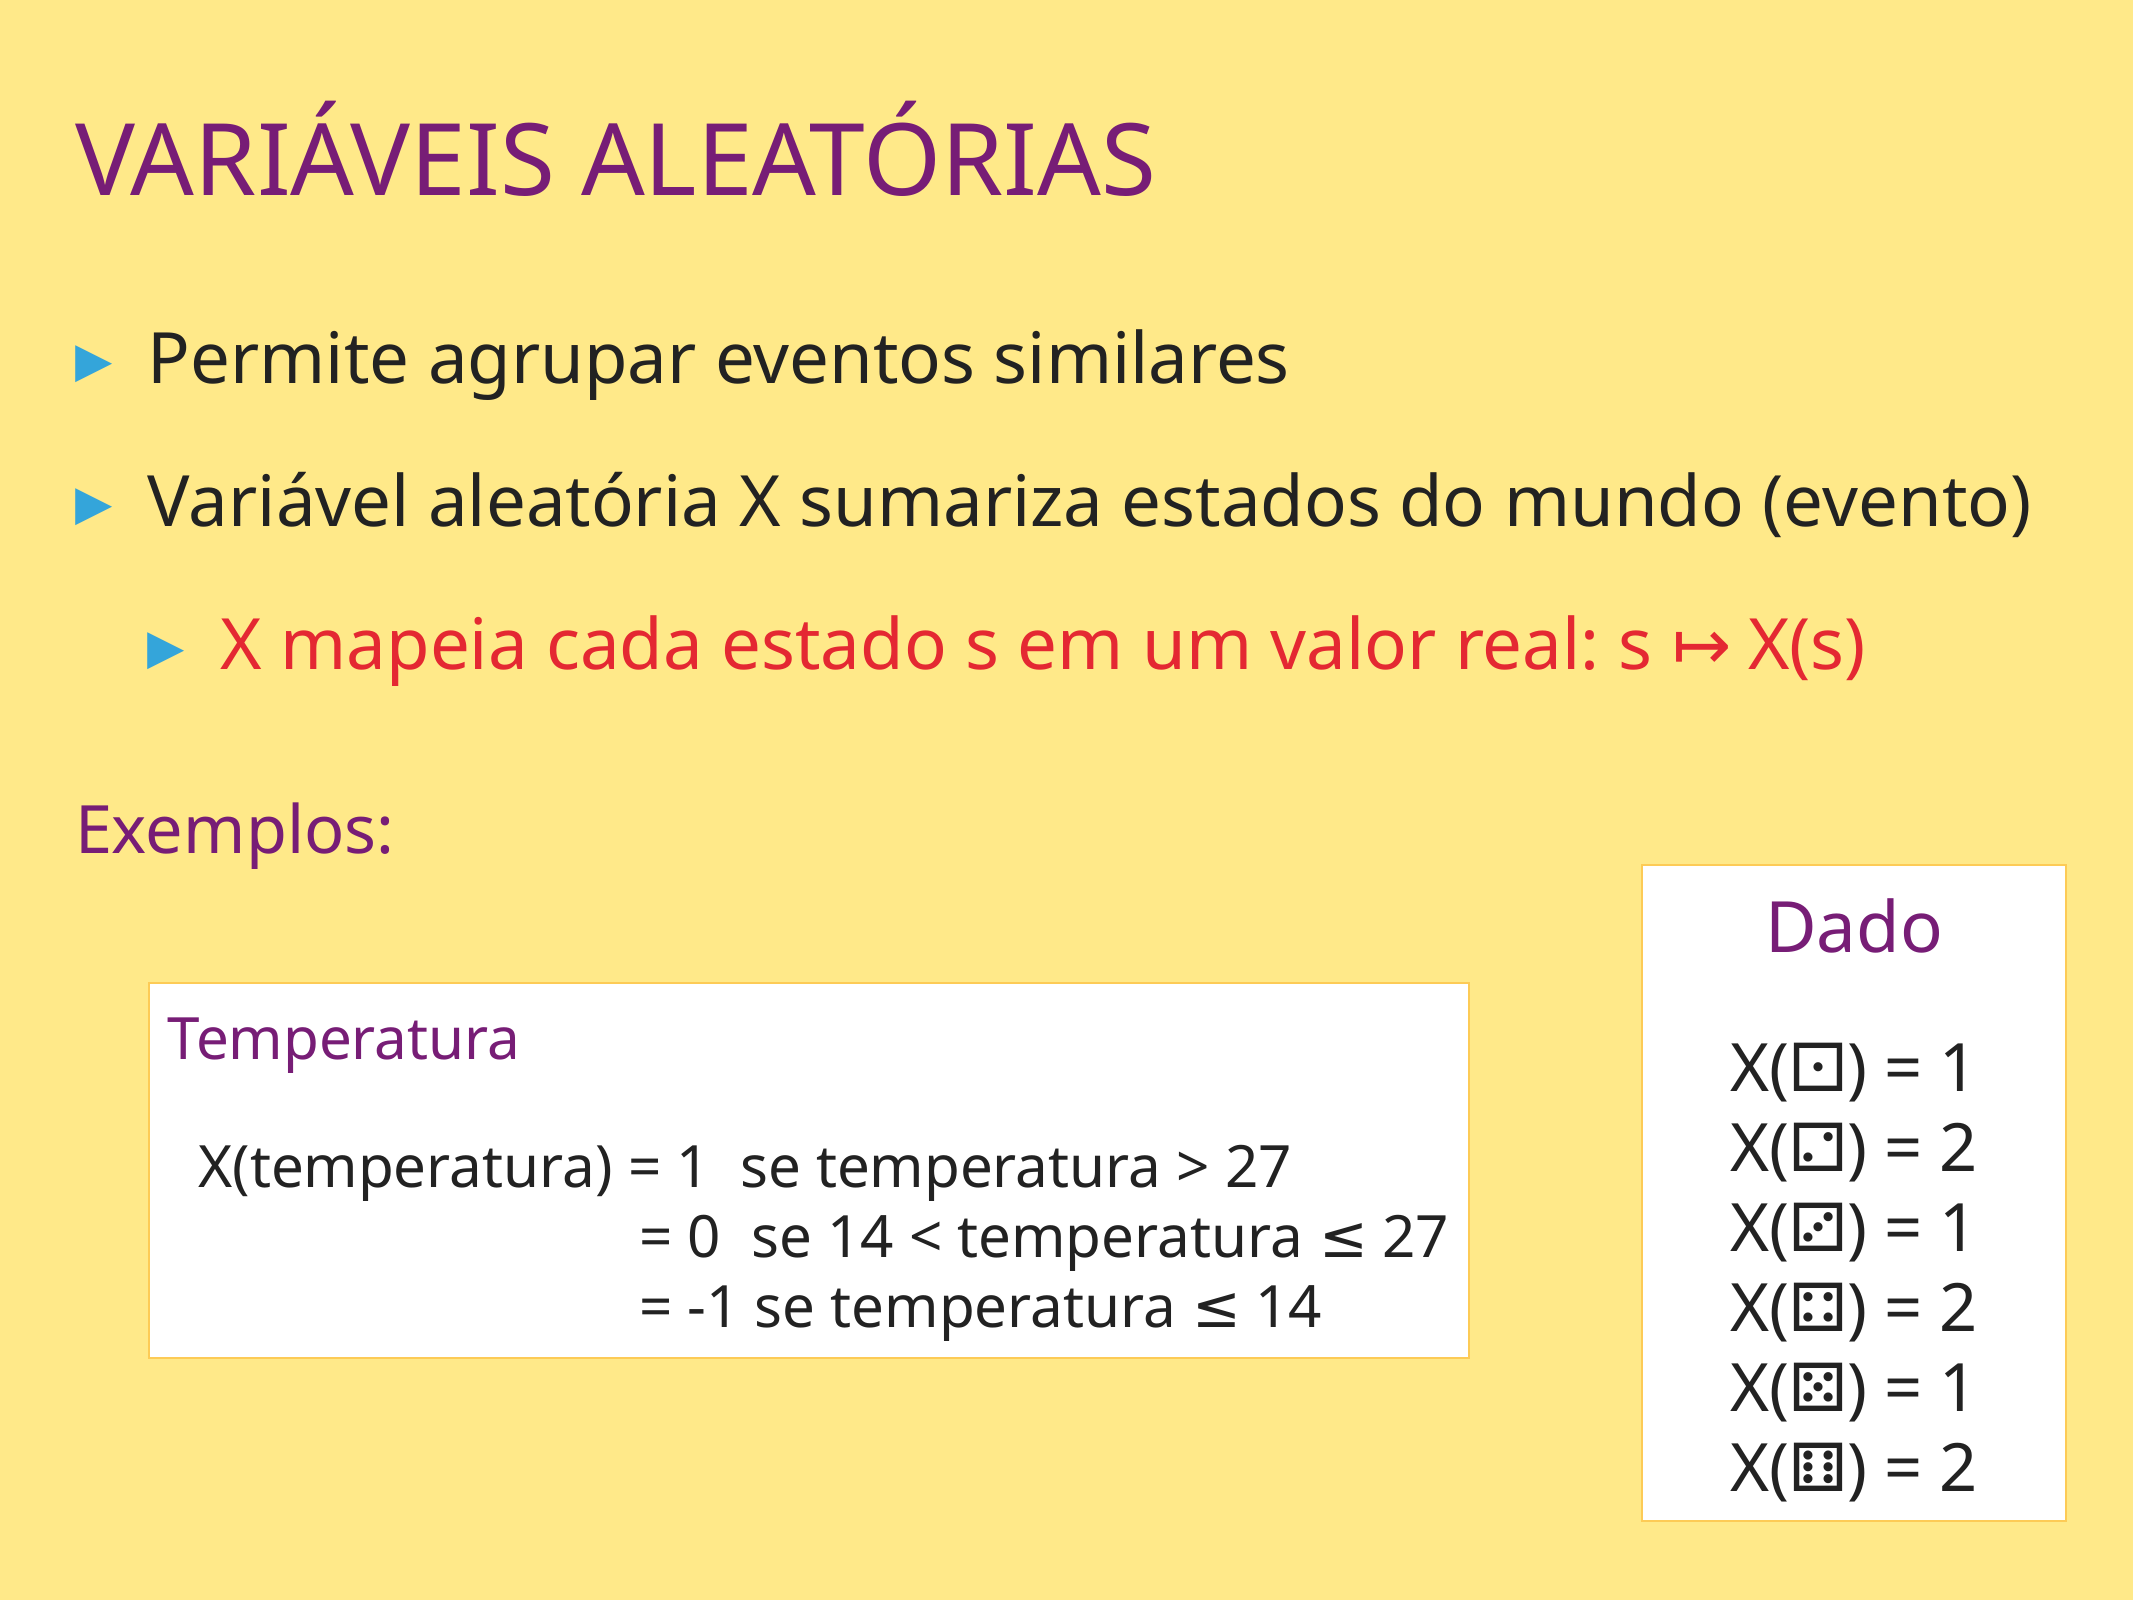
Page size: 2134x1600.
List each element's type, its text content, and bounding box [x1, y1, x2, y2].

text_box Temperatura X(temperatura) = 1 se temperatura > 27 = 0 se 14 < temperatura ≤ 27 = -1 se temperatura ≤ 14 [149, 982, 1470, 1359]
text_box variáveis aleatórias [66, 110, 2067, 230]
text_box Dado X(⚀) = 1 X(⚁) = 2 X(⚂) = 1 X(⚃) = 2 X(⚄) = 1 X(⚅) = 2 [1641, 864, 2067, 1521]
text_box Permite agrupar eventos similares Variável aleatória X sumariza estados do mundo (evento) X mapeia cada estado s em um valor real: s ↦ X(s) Exemplos: [66, 304, 2067, 1499]
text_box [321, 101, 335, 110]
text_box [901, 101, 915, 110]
